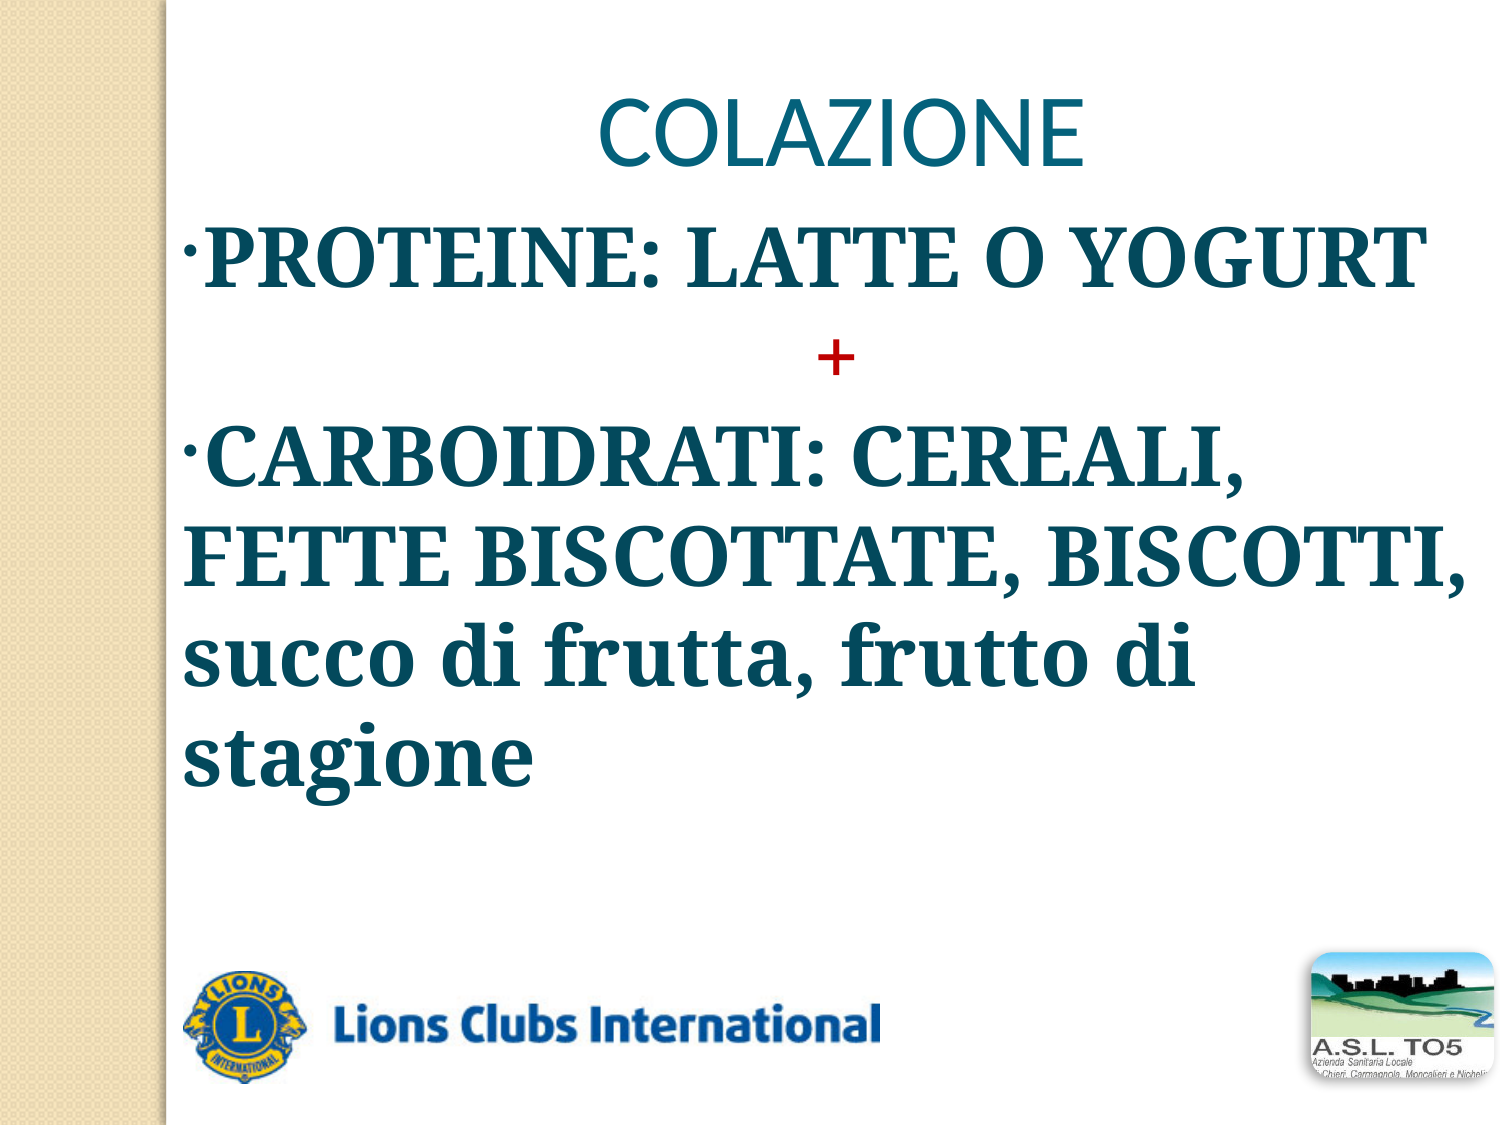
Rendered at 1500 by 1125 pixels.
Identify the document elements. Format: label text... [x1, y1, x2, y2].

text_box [182, 952, 1495, 1085]
text_box COLAZIONE [167, 0, 1500, 188]
text_box PROTEINE: LATTE O YOGURT + CARBOIDRATI: CEREALI, FETTE BISCOTTATE, BISCOTTI, succo di frutta, frutto di stagione [167, 196, 1500, 917]
